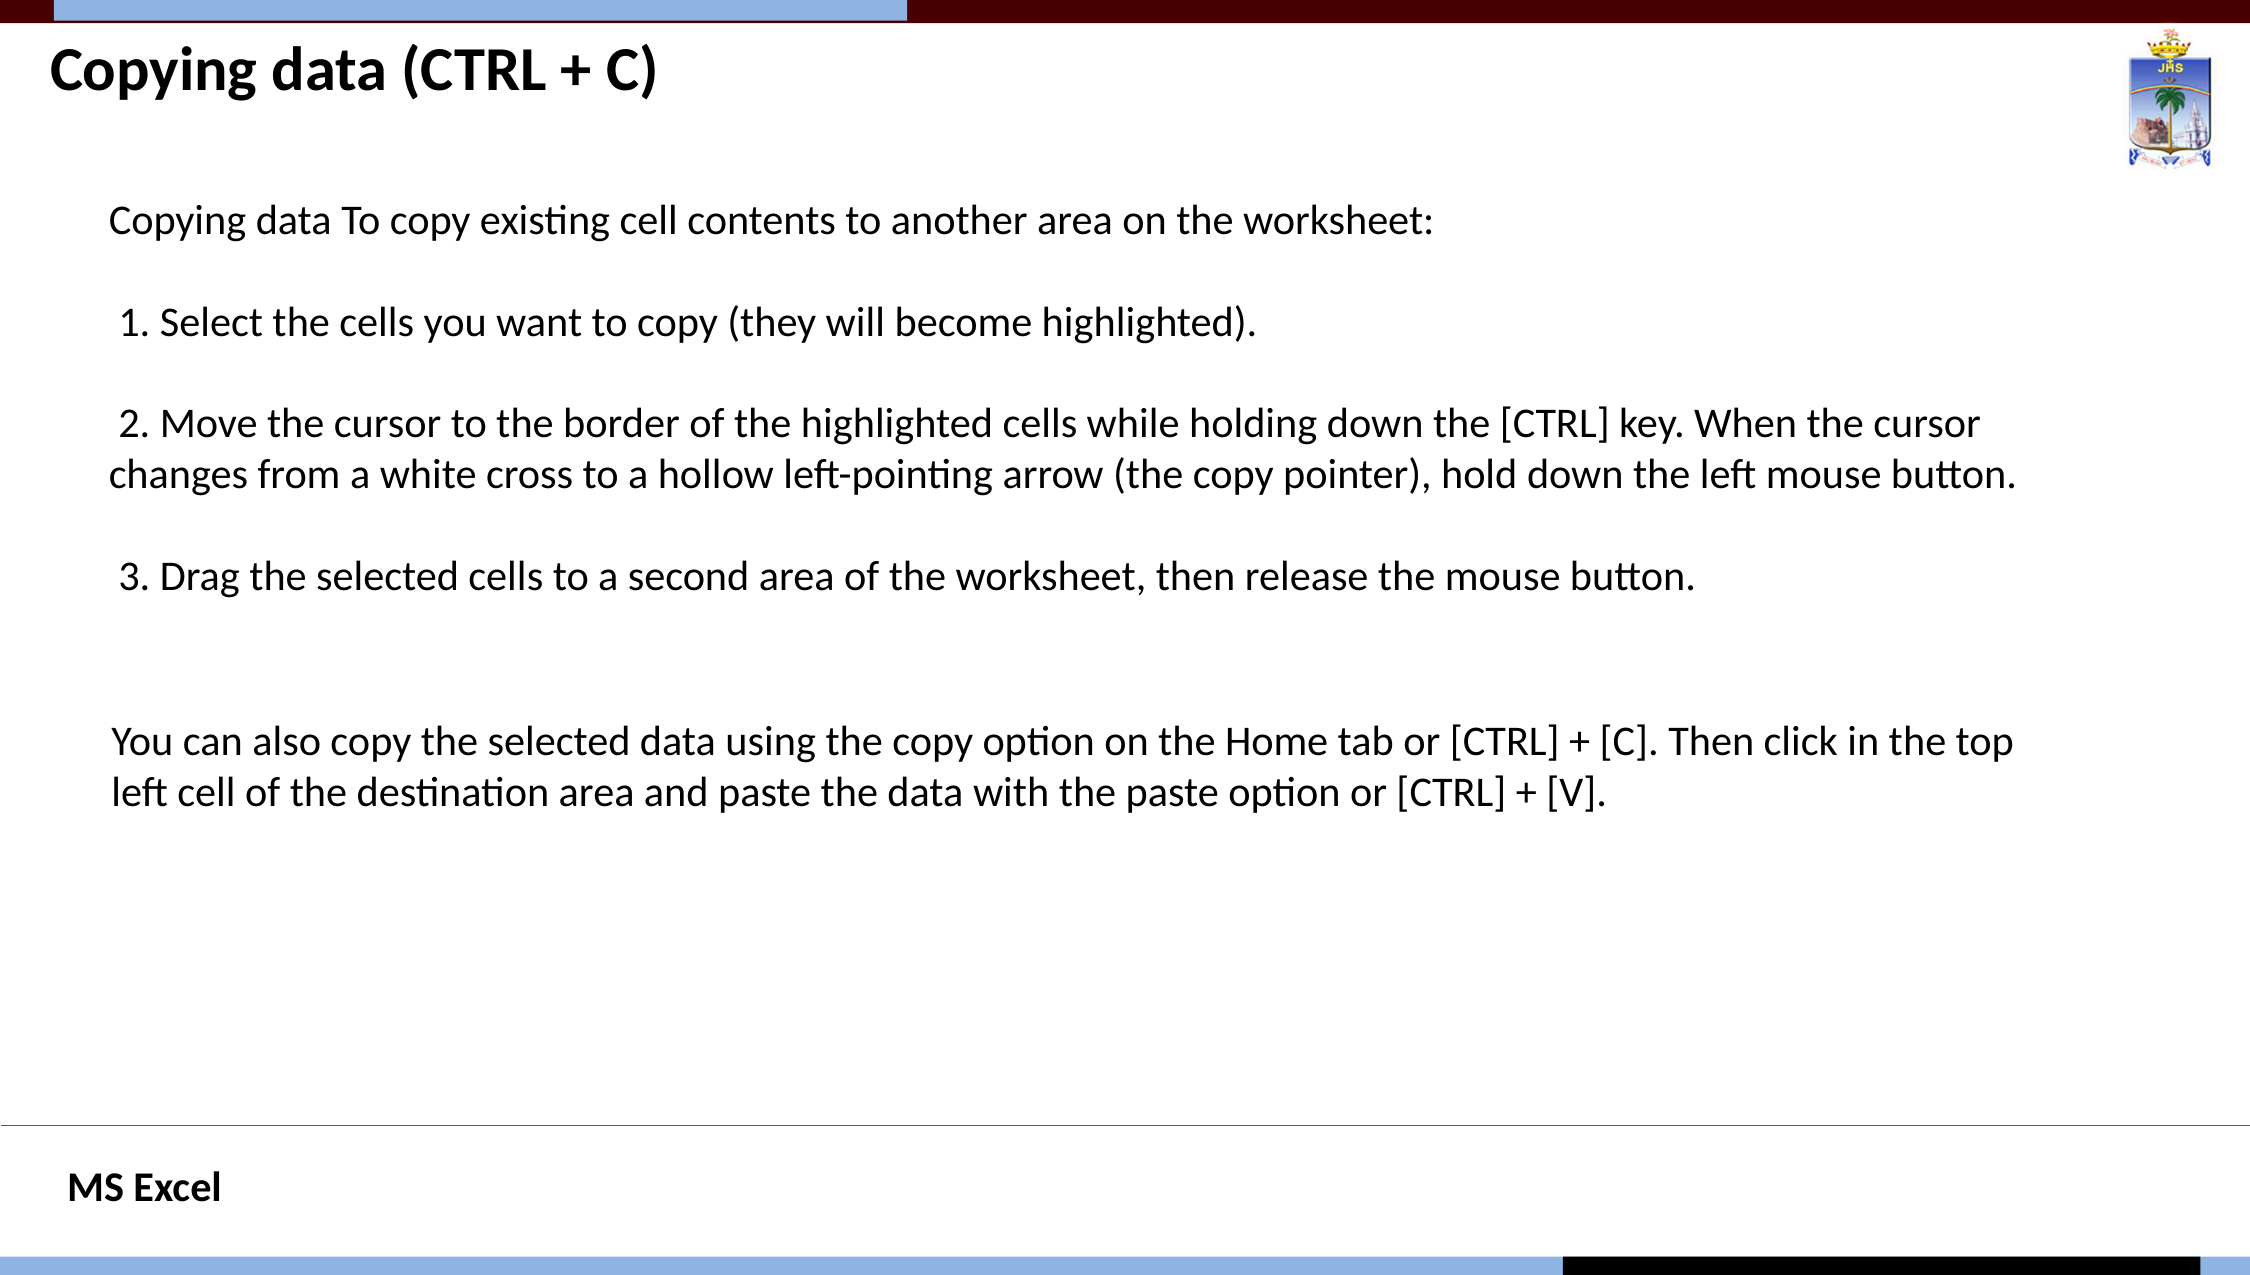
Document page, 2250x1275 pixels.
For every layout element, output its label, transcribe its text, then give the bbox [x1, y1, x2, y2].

picture [2049, 20, 2250, 174]
text_box Copying data To copy existing cell contents to another area on the worksheet: 1. Select the cells you want to copy (they will become highlighted). 2. Move the cursor to the border of the highlighted cells while holding down the [CTRL] key. When the cursor changes from a white cross to a hollow left-pointing arrow (the copy pointer), hold down the left mouse button. 3. Drag the selected cells to a second area of the worksheet, then release the mouse button. [94, 185, 2063, 606]
title Copying data (CTRL + C) [50, 23, 1838, 119]
text_box You can also copy the selected data using the copy option on the Home tab or [CTRL] + [C]. Then click in the top left cell of the destination area and paste the data with the paste option or [CTRL] + [V]. [96, 706, 2094, 823]
